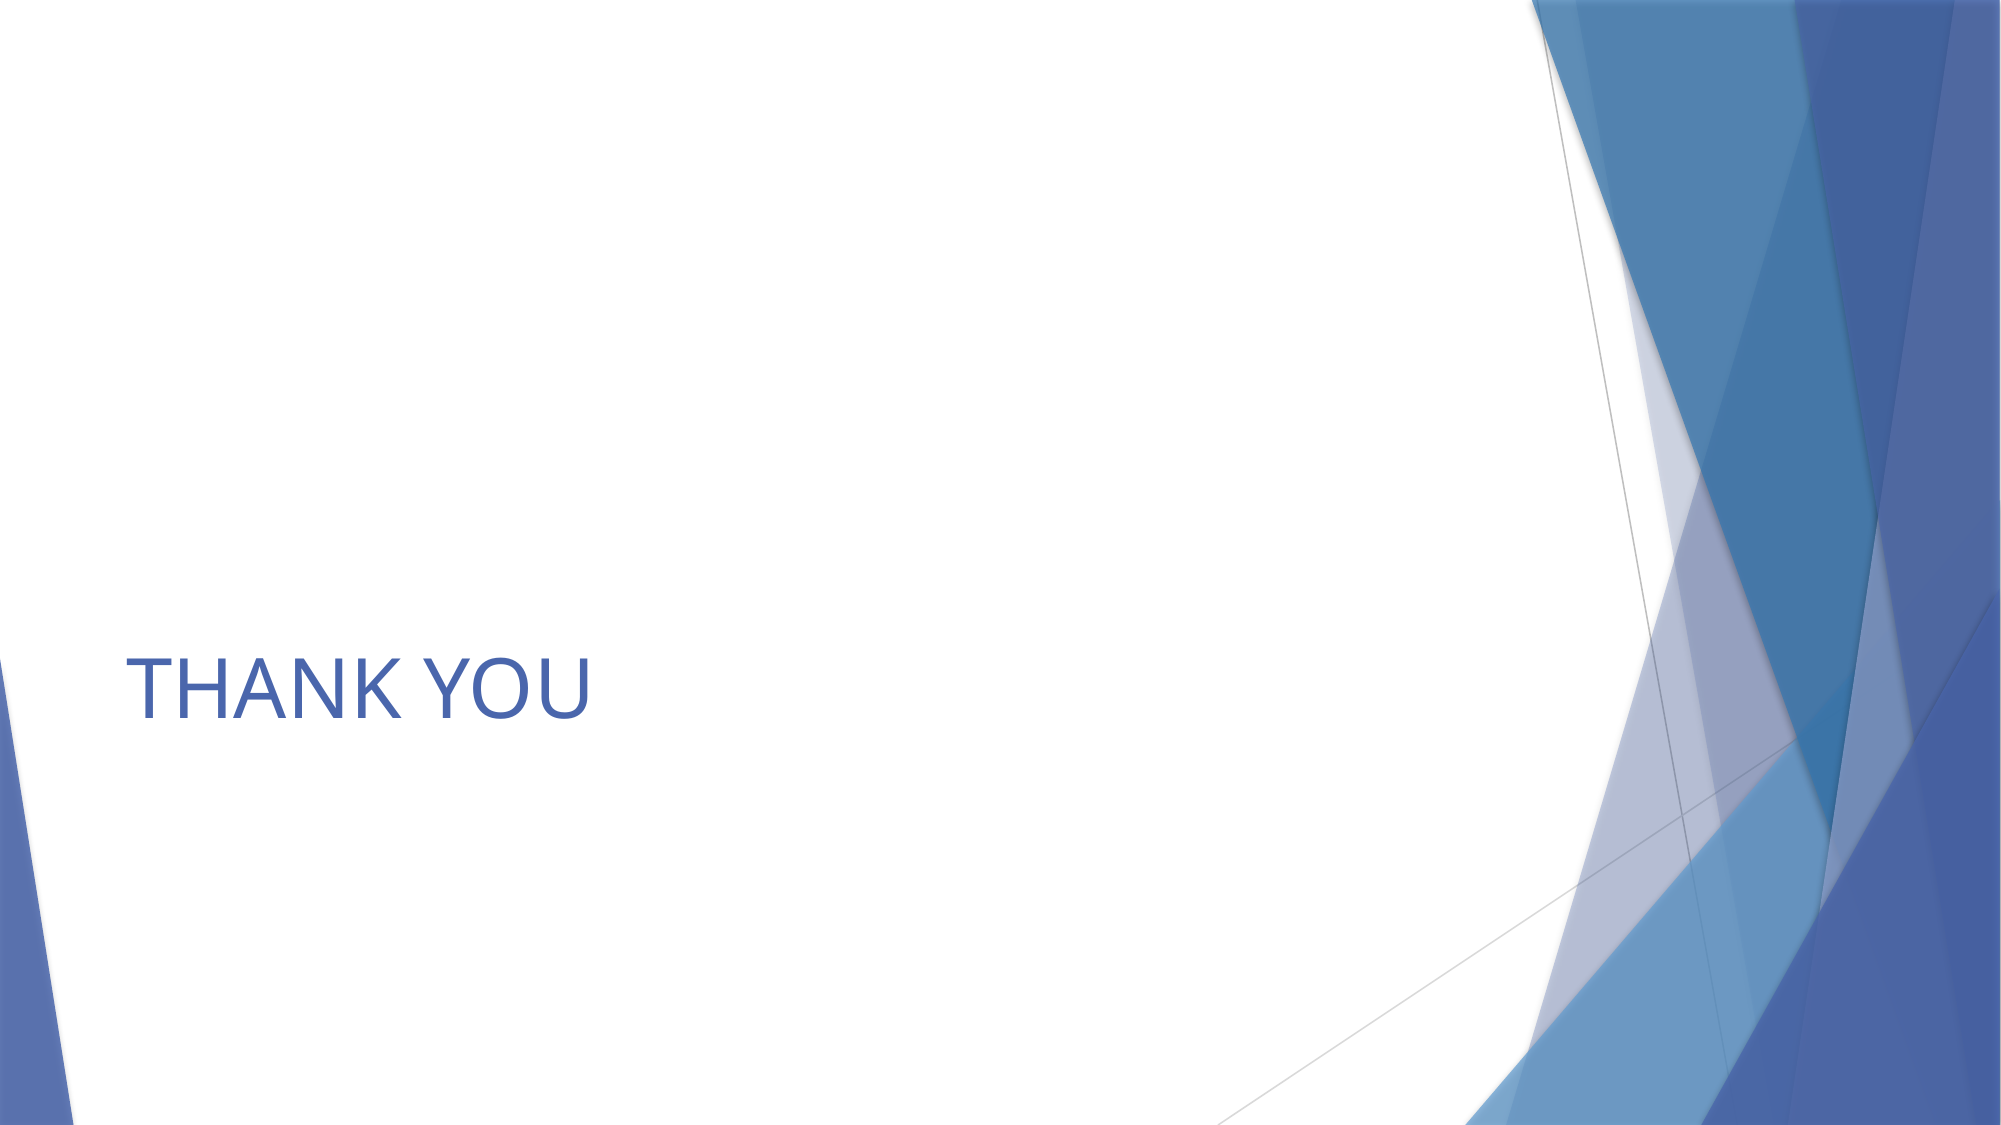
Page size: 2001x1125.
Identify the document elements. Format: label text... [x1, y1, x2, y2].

title THANK YOU [111, 443, 1522, 743]
